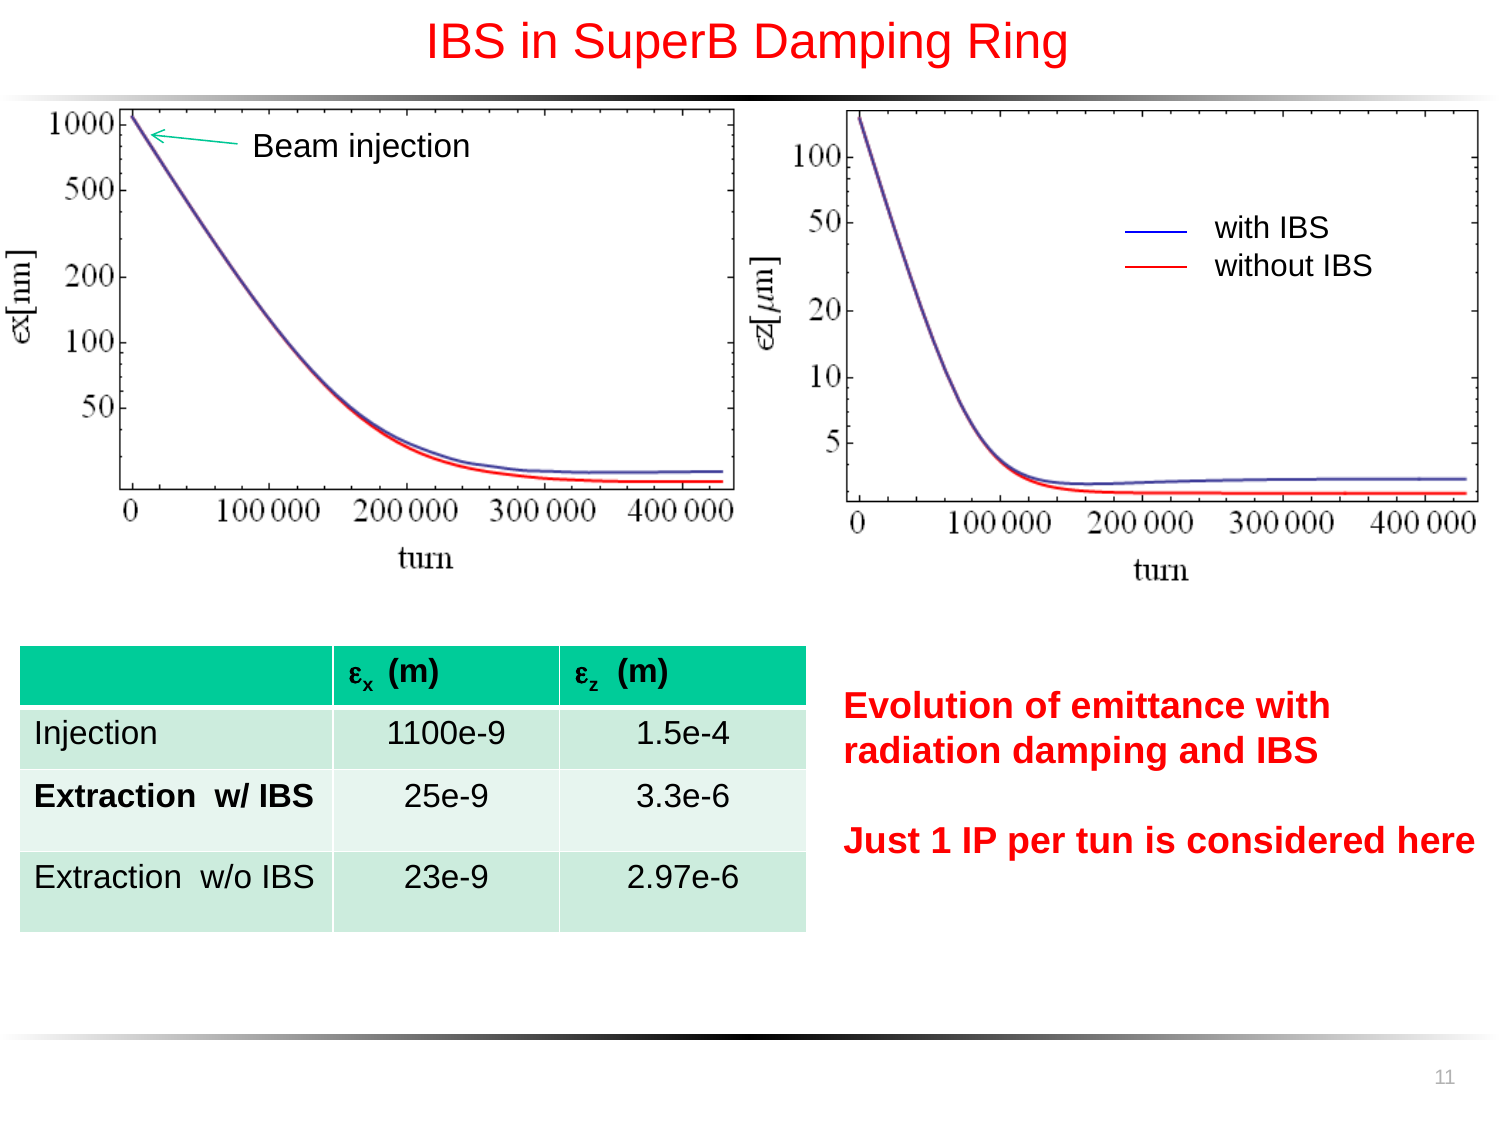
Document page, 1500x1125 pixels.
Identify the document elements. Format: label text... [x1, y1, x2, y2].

text_box IBS in SuperB Damping Ring [72, 1, 1423, 109]
table_cell Extraction w/ IBS [20, 770, 332, 851]
text_box Evolution of emittance with radiation damping and IBS Just 1 IP per tun is considered here [828, 673, 1500, 869]
table_header [20, 646, 332, 705]
table_cell 1100e-9 [334, 710, 559, 769]
table_cell Injection [20, 710, 332, 769]
table_cell 3.3e-6 [560, 770, 806, 851]
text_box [150, 134, 238, 145]
table_cell 25e-9 [334, 770, 559, 851]
table_cell Extraction w/o IBS [20, 852, 332, 932]
table_cell 23e-9 [334, 852, 559, 932]
table_cell 1.5e-4 [560, 710, 806, 769]
picture [744, 110, 1483, 592]
table_header ez (m) [560, 646, 806, 705]
table_cell 2.97e-6 [560, 852, 806, 932]
picture [0, 106, 739, 581]
table_header ex (m) [334, 646, 559, 705]
